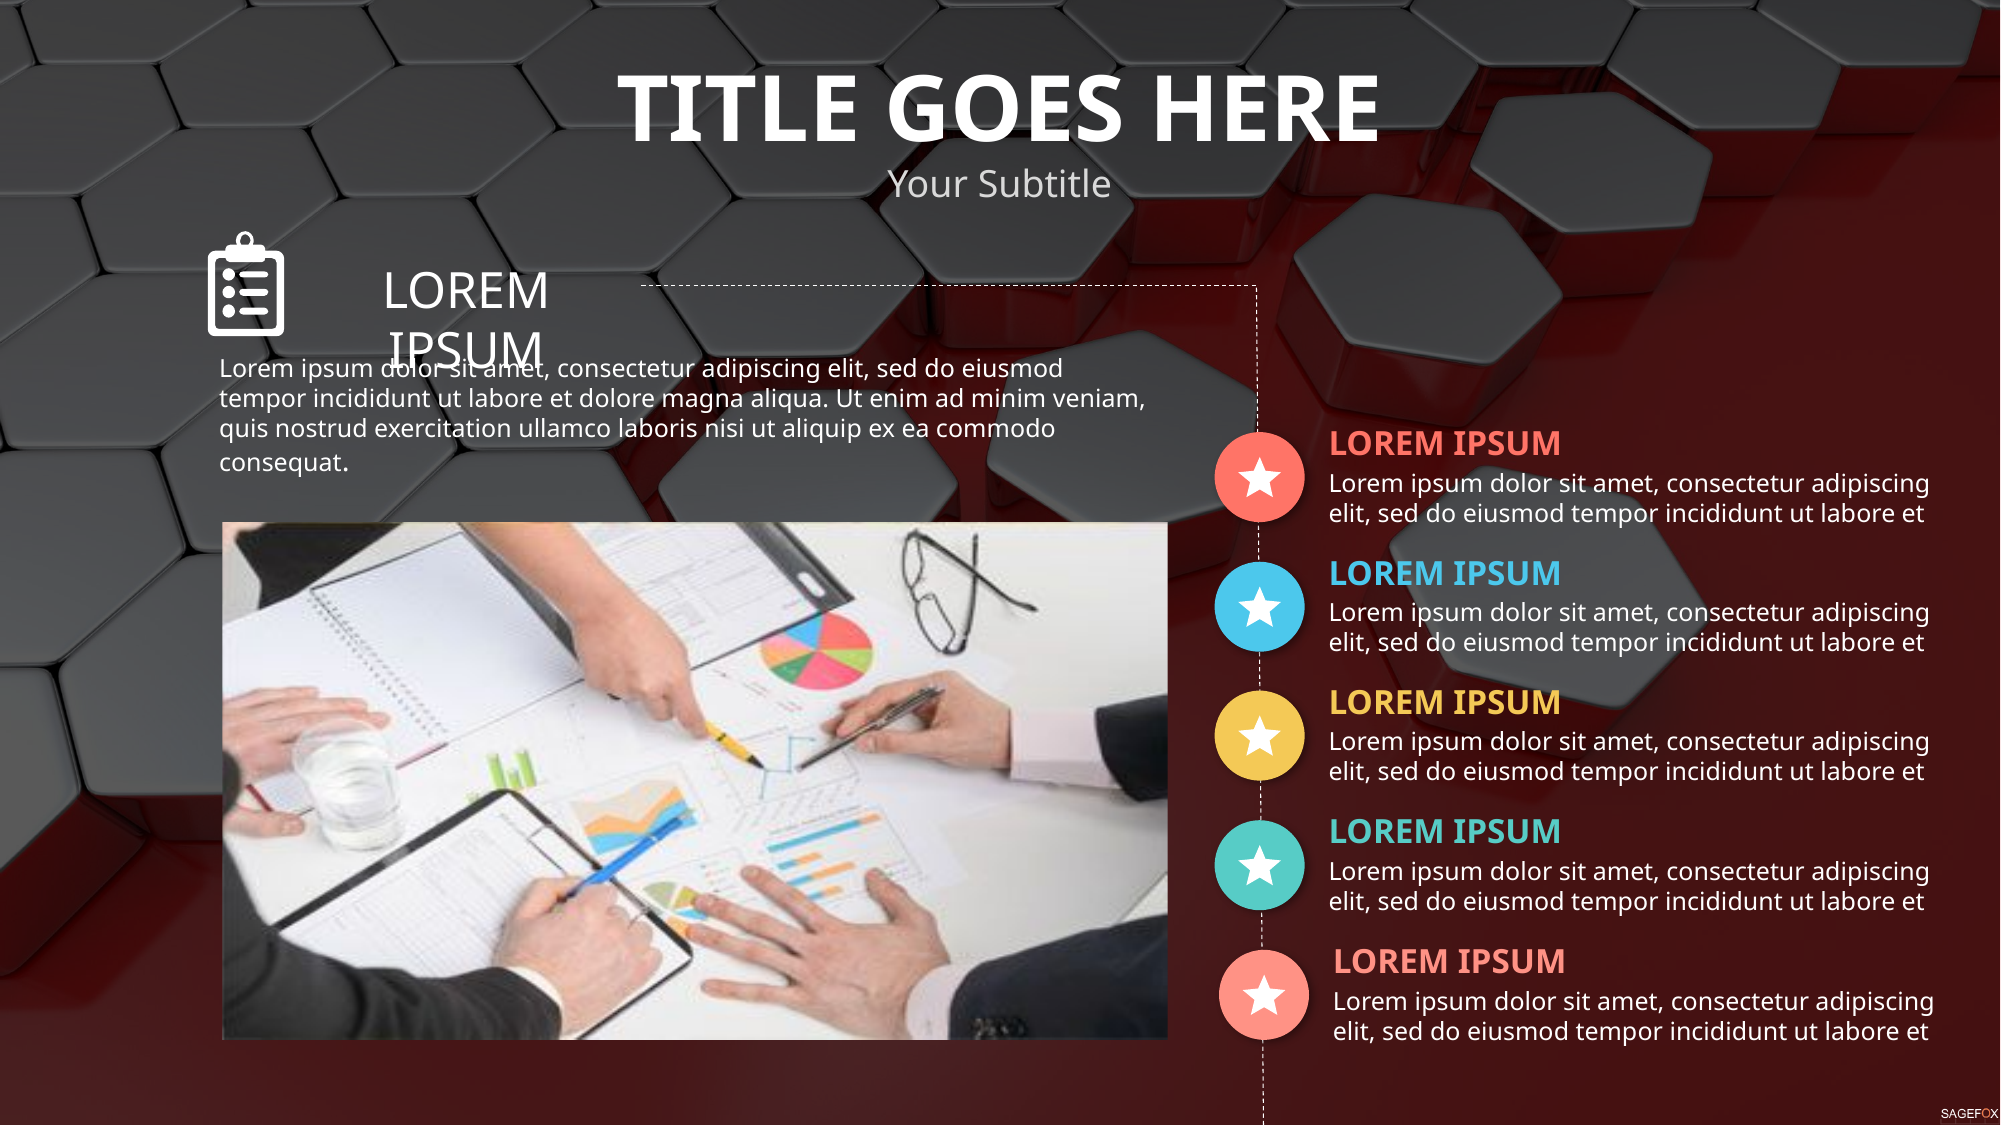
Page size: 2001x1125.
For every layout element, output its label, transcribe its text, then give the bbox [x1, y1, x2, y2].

text_box LOREM IPSUM [292, 250, 642, 344]
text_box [1256, 911, 1264, 949]
text_box LOREM IPSUM Lorem ipsum dolor sit amet, consectetur adipiscing elit, sed do eiusmod tempor incididunt ut labore et [1318, 417, 1953, 533]
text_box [207, 231, 285, 337]
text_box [1256, 287, 1264, 432]
picture [0, 0, 2001, 1125]
text_box LOREM IPSUM Lorem ipsum dolor sit amet, consectetur adipiscing elit, sed do eiusmod tempor incididunt ut labore et [1318, 546, 1953, 662]
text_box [1214, 820, 1305, 911]
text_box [1256, 781, 1264, 820]
text_box TITLE GOES HERE Your Subtitle [548, 42, 1452, 212]
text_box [1214, 561, 1305, 652]
text_box Lorem ipsum dolor sit amet, consectetur adipiscing elit, sed do eiusmod tempor incididunt ut labore et dolore magna aliqua. Ut enim ad minim veniam, quis nostrud exercitation ullamco laboris nisi ut aliquip ex ea commodo consequat. [204, 344, 1168, 485]
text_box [1218, 949, 1309, 1040]
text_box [1214, 690, 1305, 781]
text_box LOREM IPSUM Lorem ipsum dolor sit amet, consectetur adipiscing elit, sed do eiusmod tempor incididunt ut labore et [1322, 935, 1958, 1050]
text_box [1256, 1040, 1264, 1125]
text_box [1214, 432, 1305, 523]
text_box LOREM IPSUM Lorem ipsum dolor sit amet, consectetur adipiscing elit, sed do eiusmod tempor incididunt ut labore et [1318, 675, 1953, 791]
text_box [1256, 523, 1264, 561]
text_box [221, 521, 1169, 1041]
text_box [1256, 652, 1264, 690]
text_box LOREM IPSUM Lorem ipsum dolor sit amet, consectetur adipiscing elit, sed do eiusmod tempor incididunt ut labore et [1318, 805, 1953, 921]
